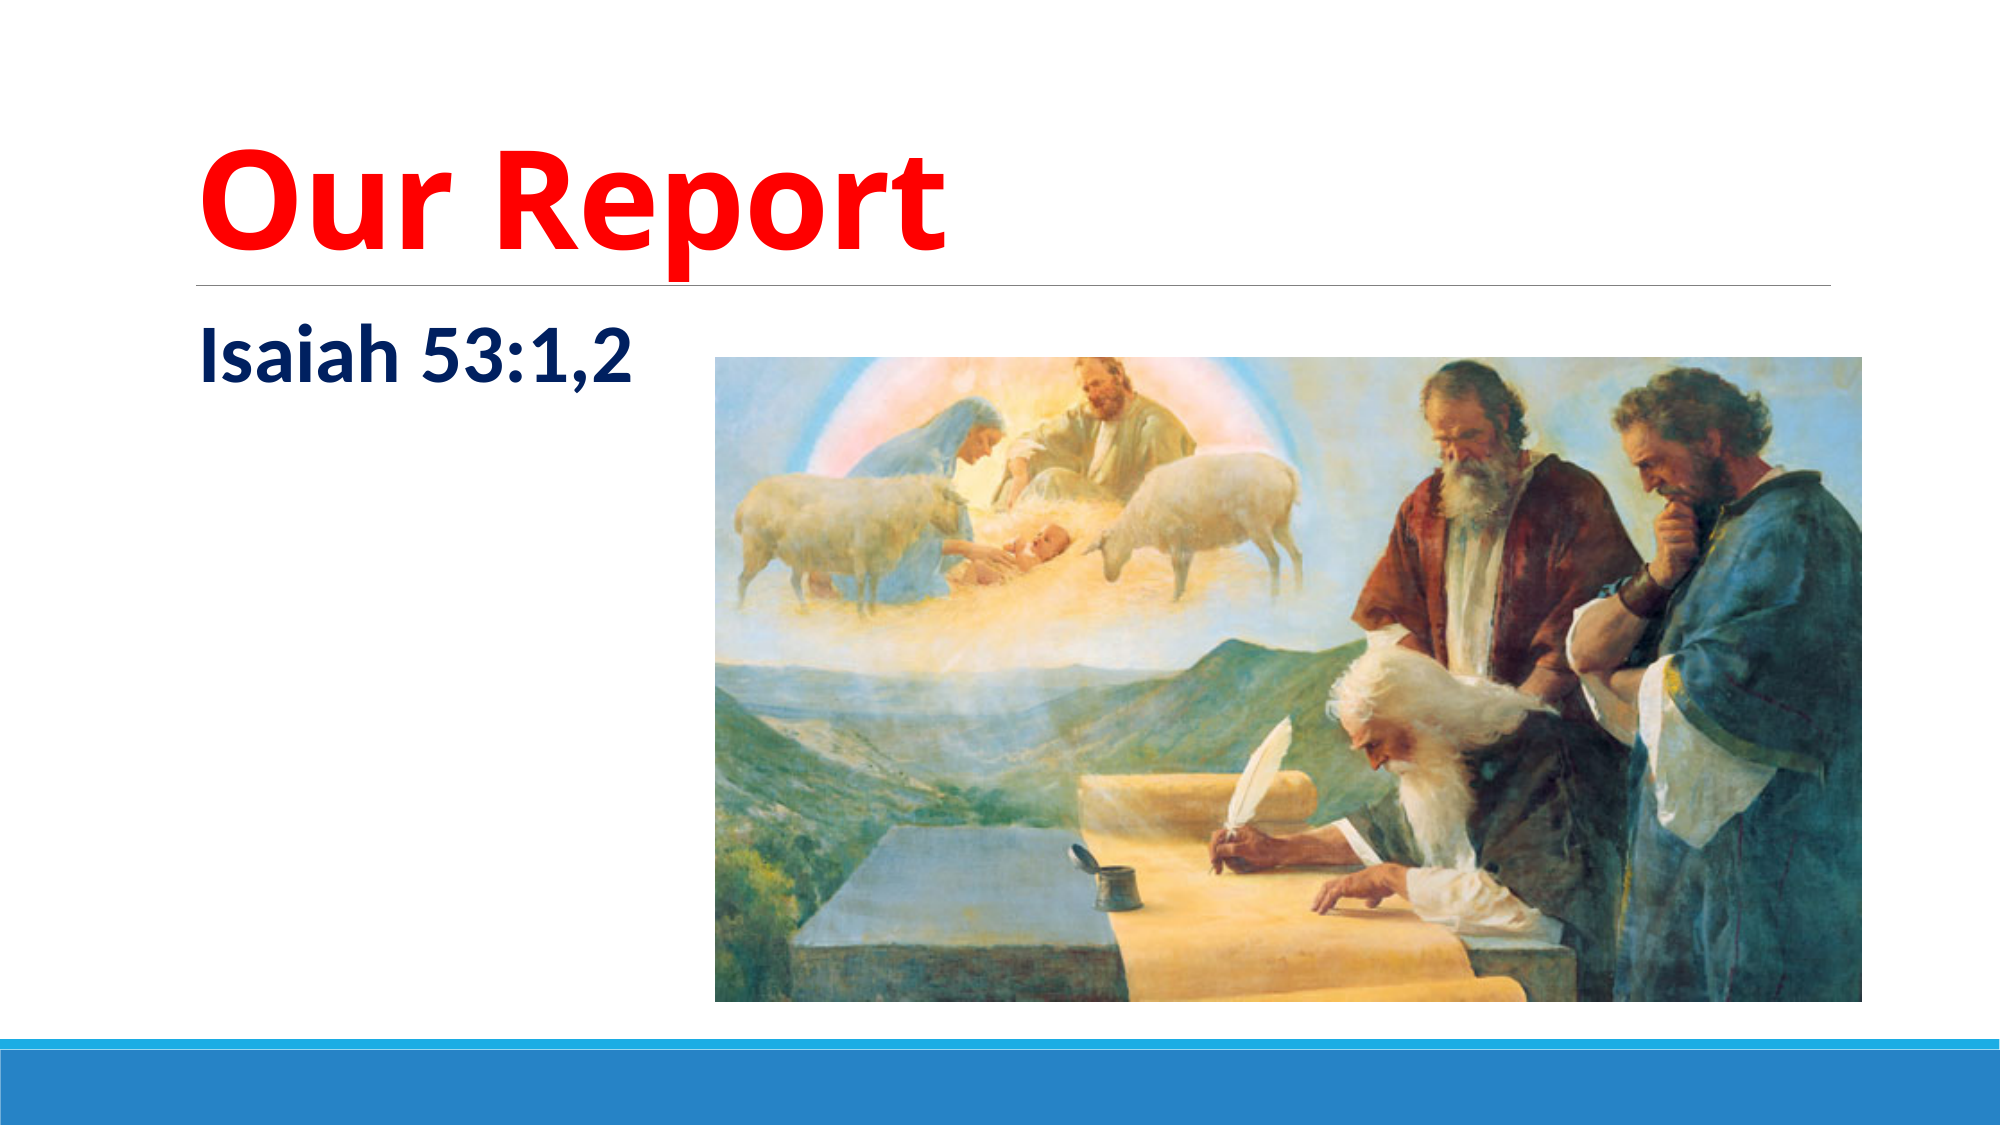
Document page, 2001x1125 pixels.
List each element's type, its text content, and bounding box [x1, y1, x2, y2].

title Our Report [180, 47, 1830, 285]
picture [715, 356, 1862, 1003]
list Isaiah 53:1,2 [180, 302, 1830, 963]
